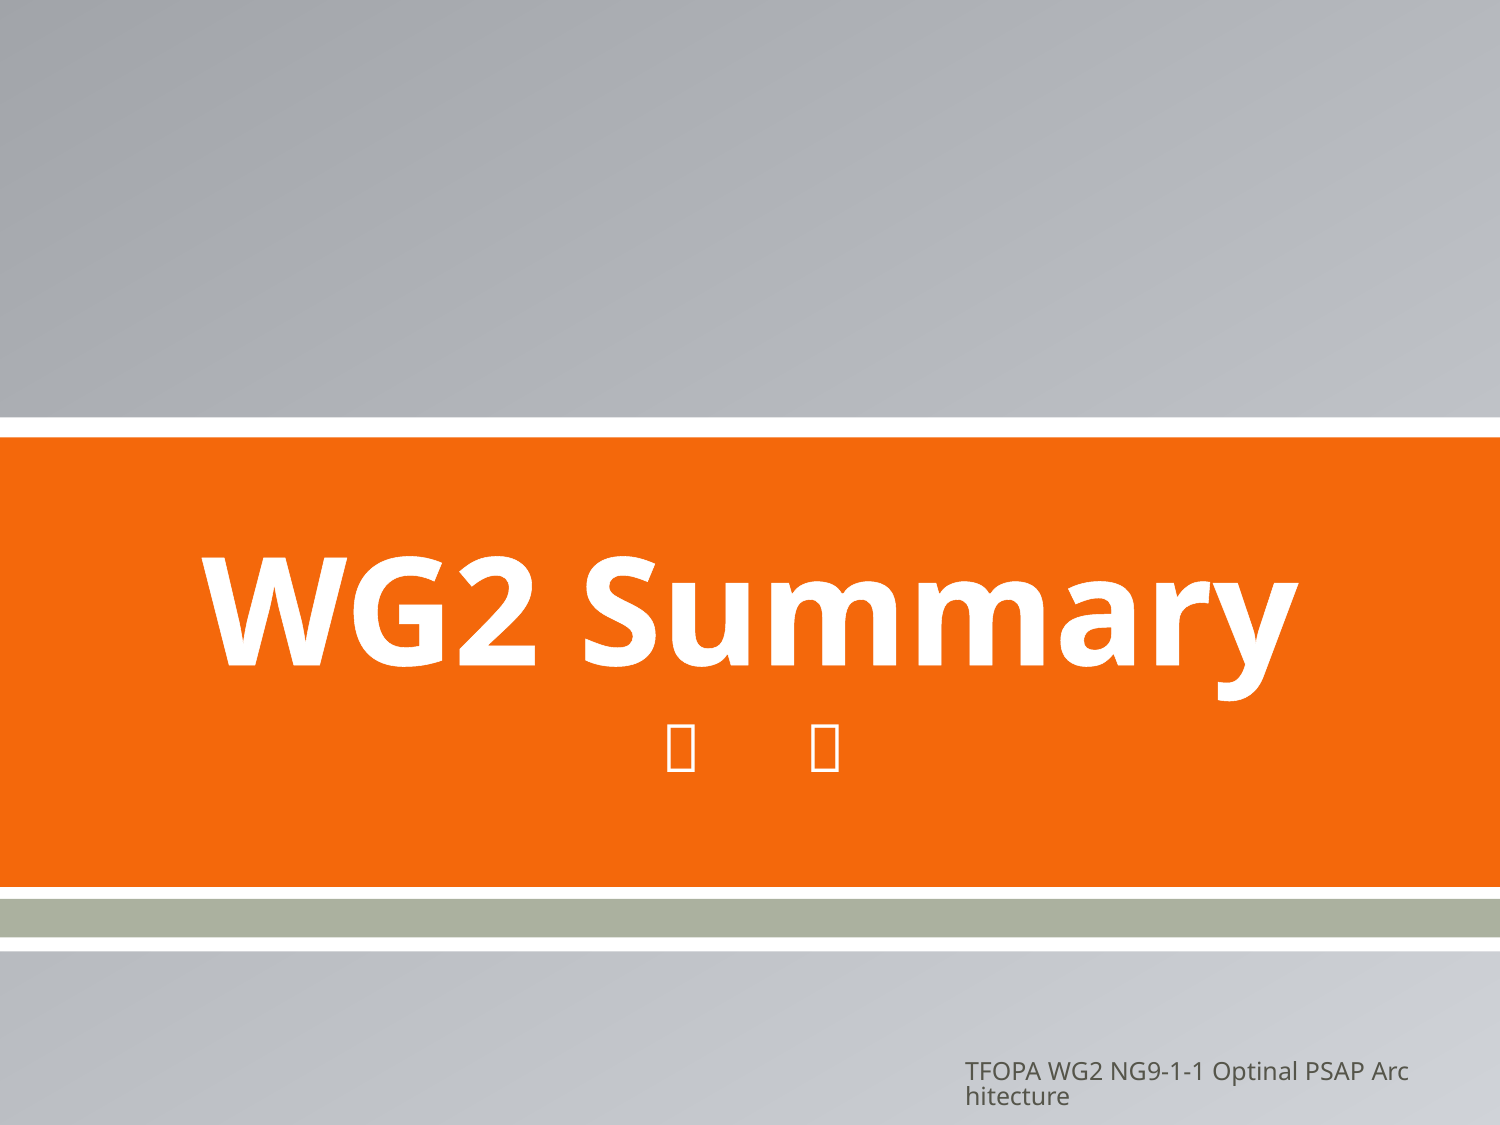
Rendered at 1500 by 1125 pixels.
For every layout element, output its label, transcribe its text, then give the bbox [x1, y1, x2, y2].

footer TFOPA WG2 NG9-1-1 Optinal PSAP Architecture [950, 1042, 1425, 1103]
title WG2 Summary [37, 462, 1463, 703]
